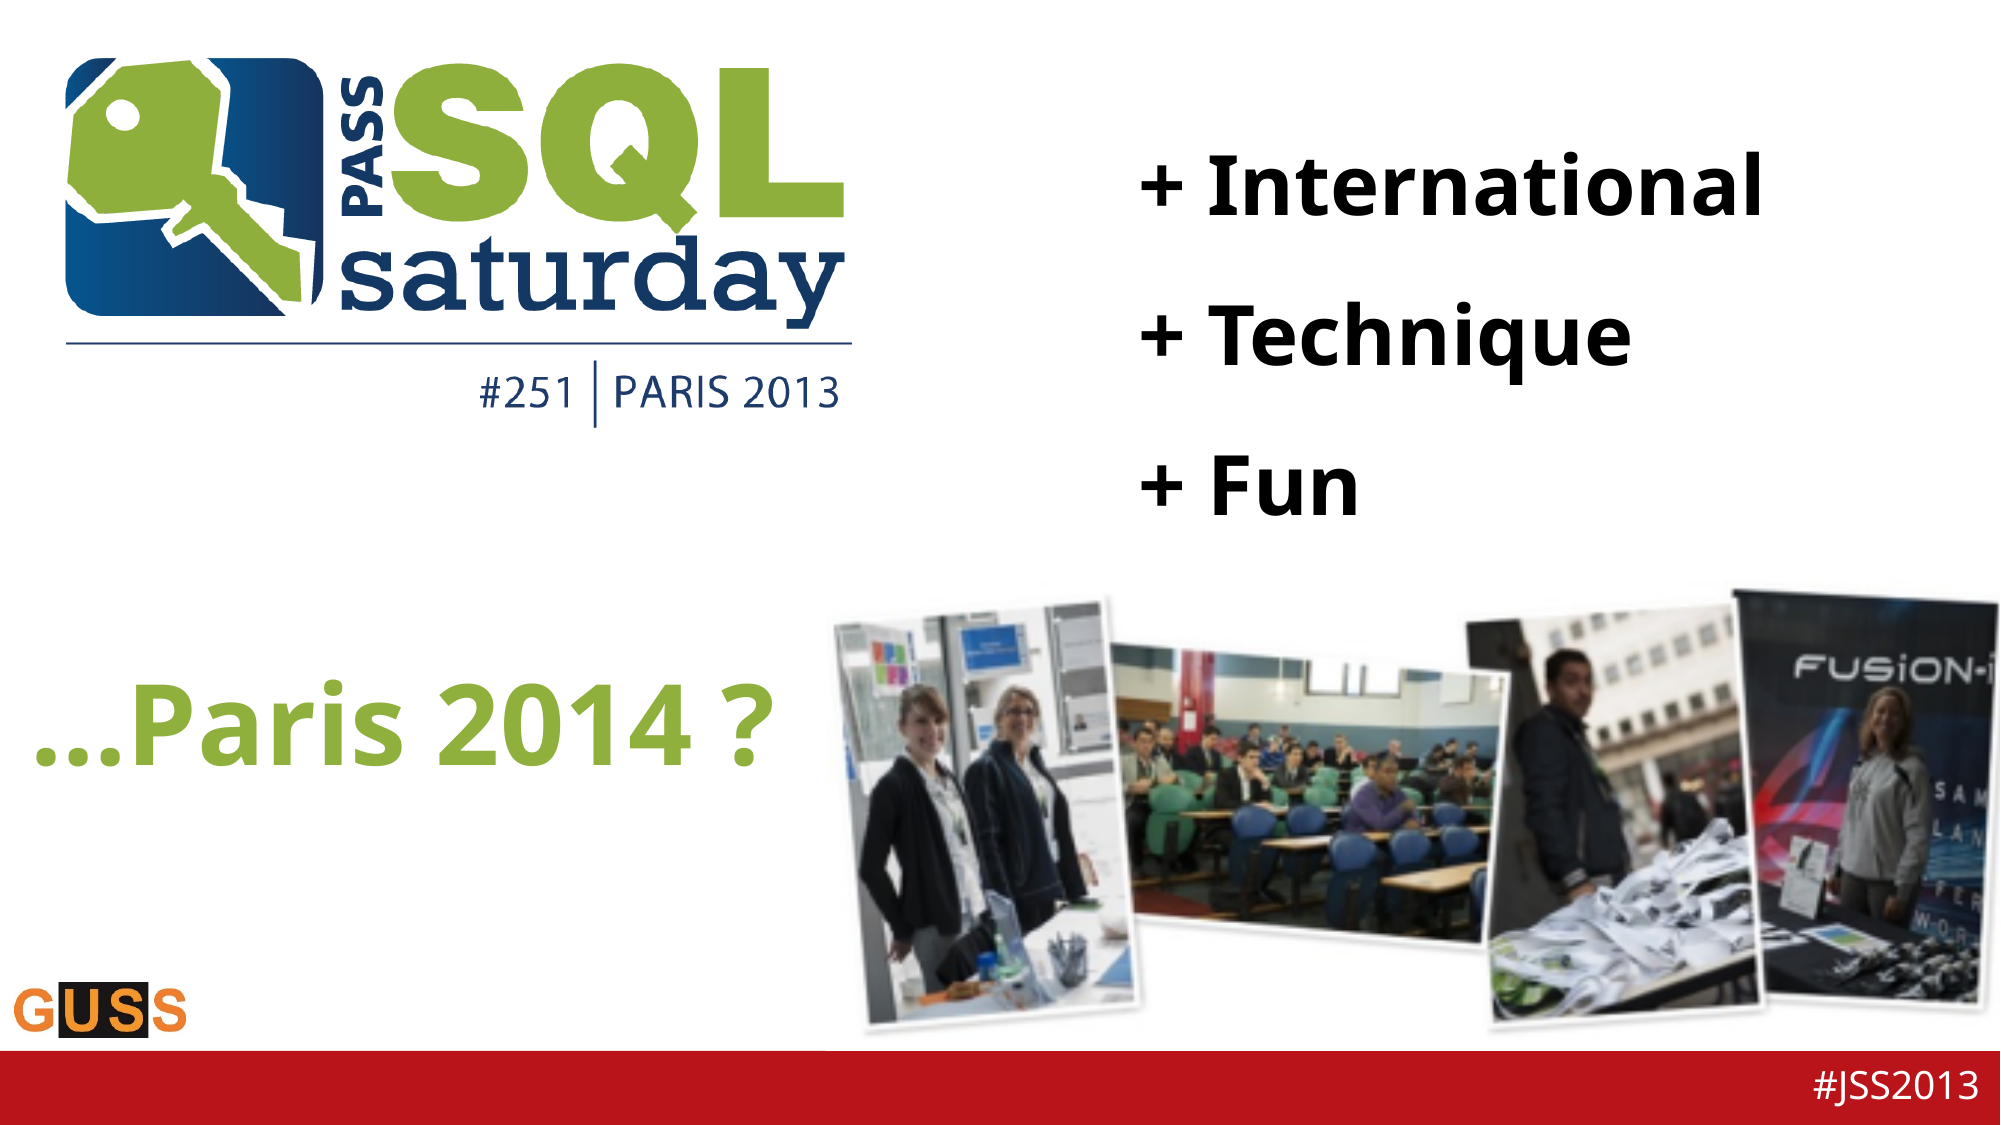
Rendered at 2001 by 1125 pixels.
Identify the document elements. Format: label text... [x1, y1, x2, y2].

picture [14, 982, 186, 1038]
text_box …Paris 2014 ? [15, 645, 791, 795]
picture [48, 39, 863, 437]
picture [826, 572, 2000, 1051]
text_box + International + Technique + Fun [1123, 75, 1887, 570]
